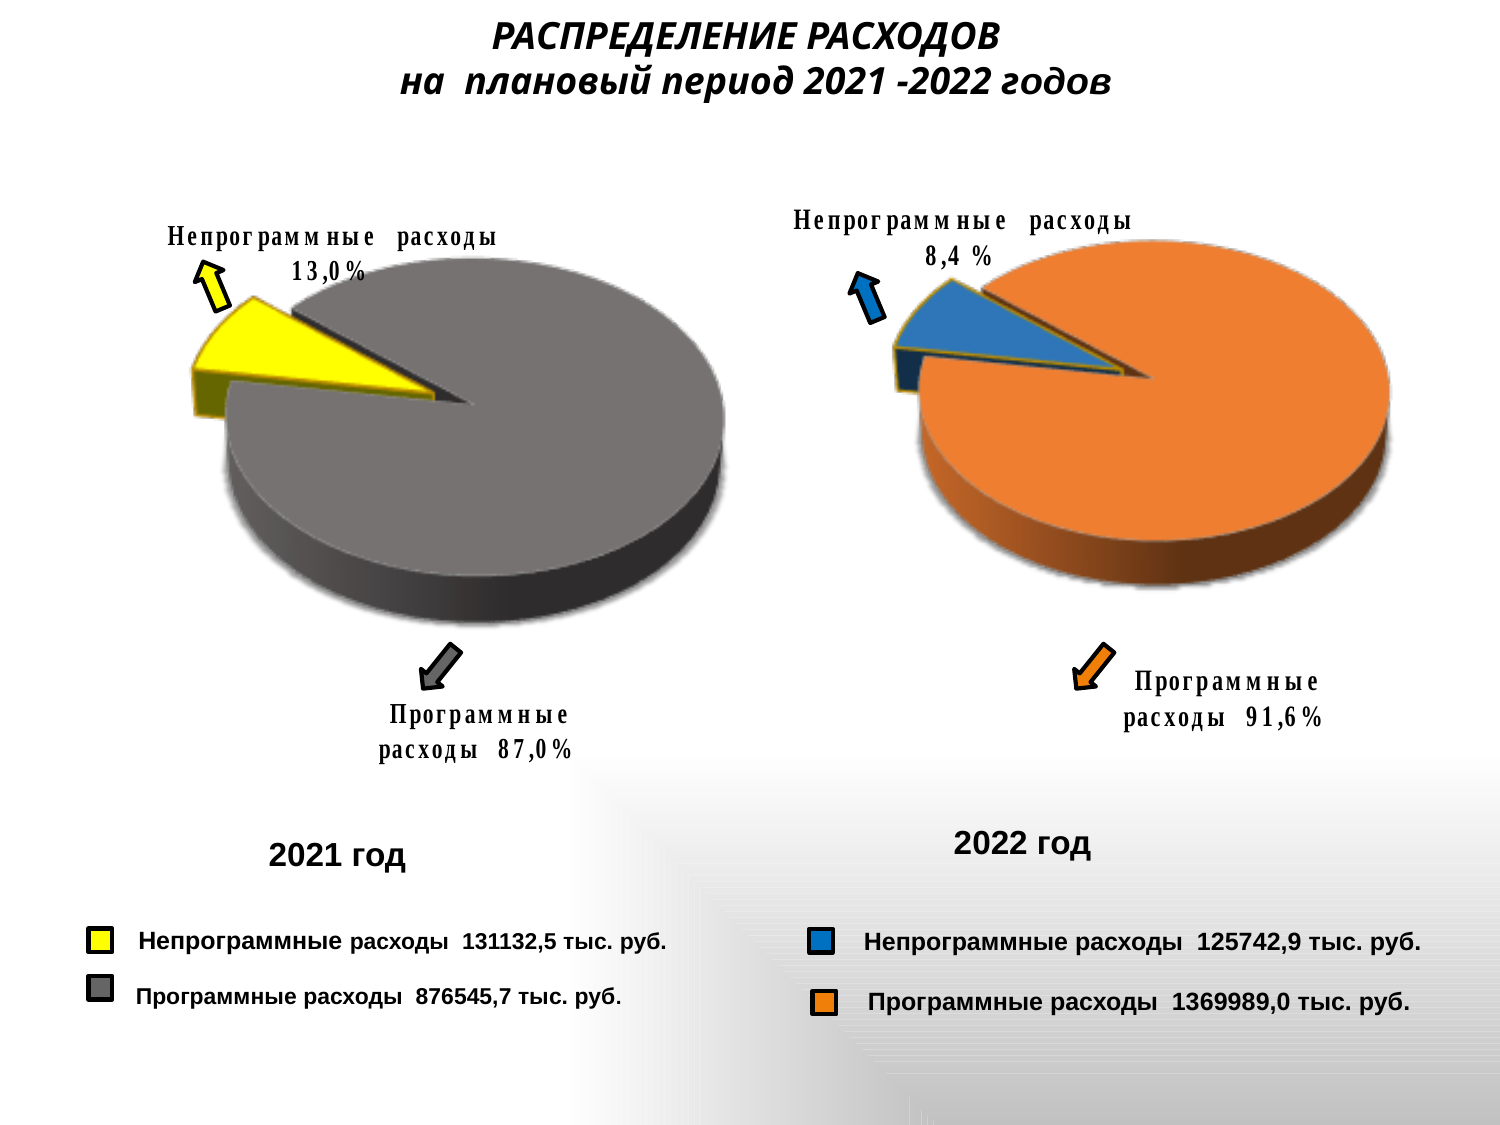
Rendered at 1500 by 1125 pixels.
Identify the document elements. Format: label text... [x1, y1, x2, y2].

text_box 2022 год [938, 814, 1176, 869]
text_box [100, 869, 1447, 975]
text_box 2021 год [253, 858, 435, 881]
text_box РАСПРЕДЕЛЕНИЕ РАСХОДОВ на плановый период 2021 -2022 годов [1, 4, 1500, 110]
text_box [0, 153, 834, 847]
text_box Непрограммные расходы 125742,9 тыс. руб. Программные расходы 1369989,0 тыс. руб. [797, 893, 1459, 1073]
text_box [86, 974, 114, 1002]
text_box Непрограммные расходы 131132,5 тыс. руб. Программные расходы 876545,7 тыс. руб. [88, 916, 691, 1067]
table_cell -2274,0 [253, 854, 435, 858]
table_cell Получение бюджетных кредитов от других бюджетов бюджетной системы Российской Федерации в валюте Российской Федерации [638, 153, 834, 793]
text_box [810, 989, 838, 1016]
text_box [643, 149, 1500, 784]
text_box [86, 926, 114, 954]
text_box [807, 927, 835, 955]
